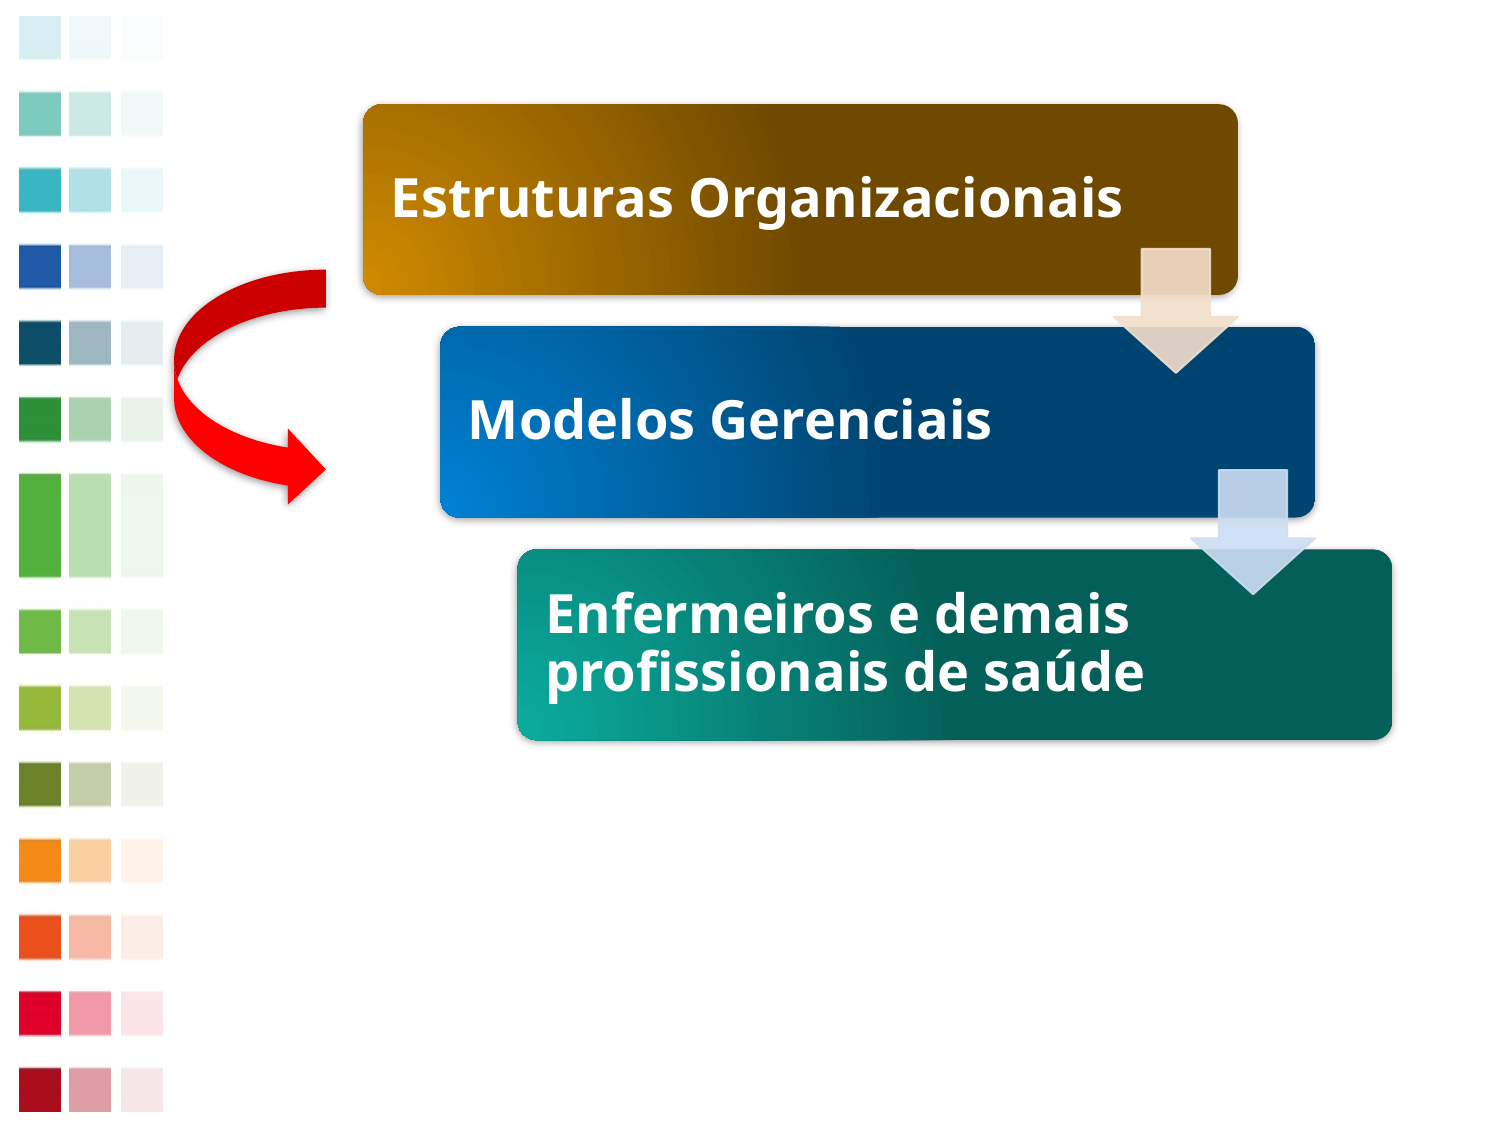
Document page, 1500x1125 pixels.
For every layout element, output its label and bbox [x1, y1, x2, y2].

text_box [362, 103, 1393, 741]
picture [19, 16, 61, 1112]
text_box [173, 268, 327, 506]
